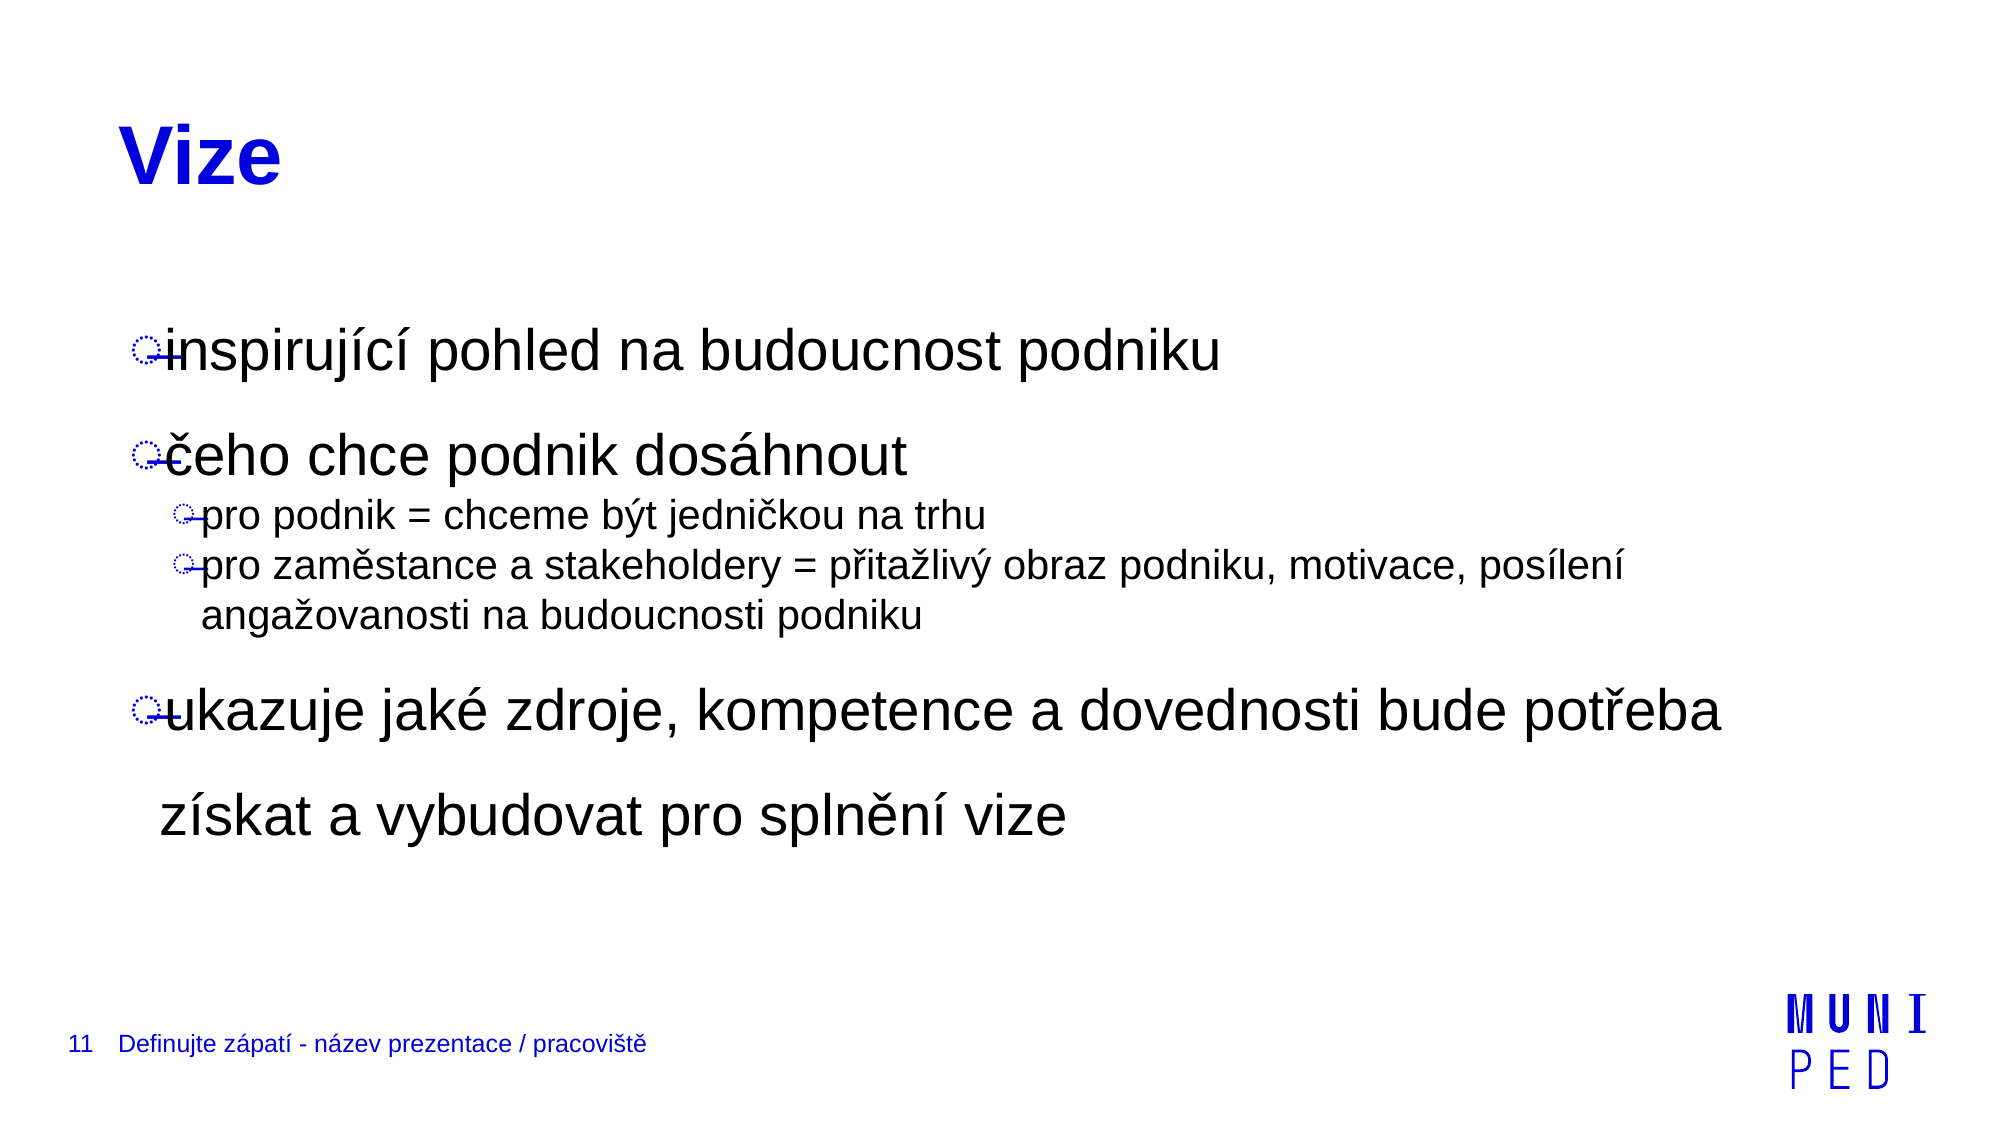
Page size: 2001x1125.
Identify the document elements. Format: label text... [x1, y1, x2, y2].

title Vize [118, 118, 1883, 193]
footer Definujte zápatí - název prezentace / pracoviště [118, 1021, 1418, 1063]
list inspirující pohled na budoucnost podniku čeho chce podnik dosáhnout pro podnik = chceme být jedničkou na trhu pro zaměstance a stakeholdery = přitažlivý obraz podniku, motivace, posílení angažovanosti na budoucnosti podniku ukazuje jaké zdroje, kompetence a dovednosti bude potřeba získat a vybudovat pro splnění vize [118, 277, 1883, 957]
slide_number 11 [67, 1021, 110, 1063]
